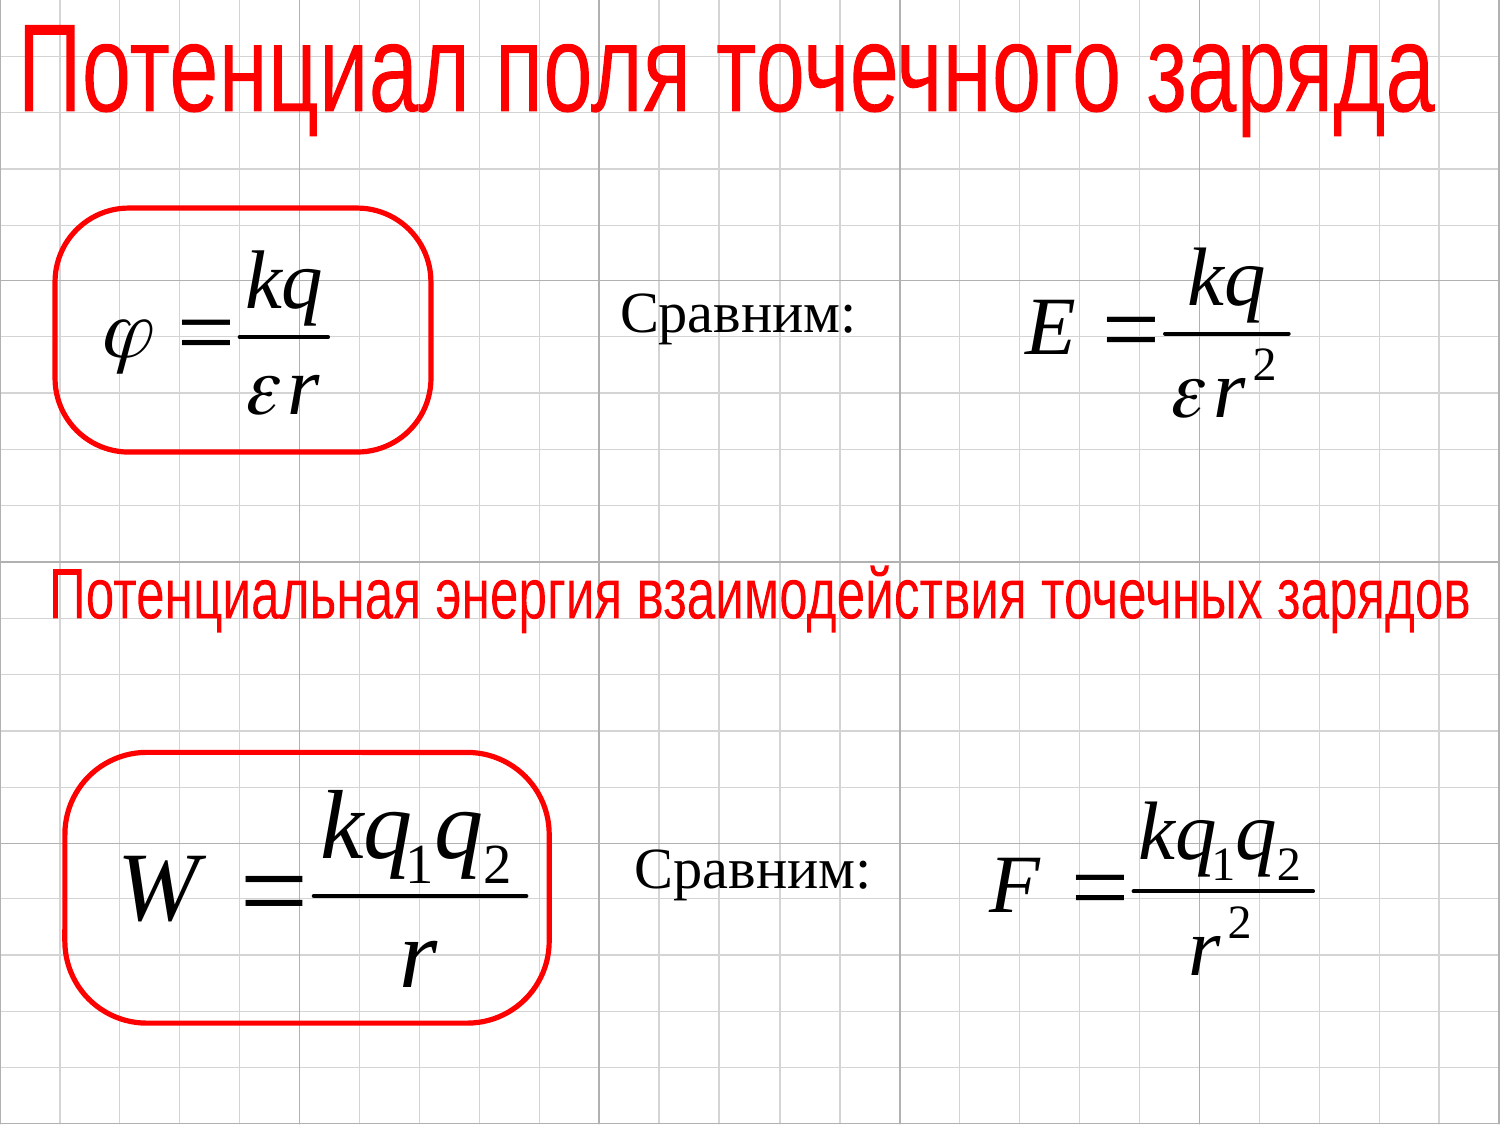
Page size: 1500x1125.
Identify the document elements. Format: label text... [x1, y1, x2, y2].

text_box [118, 1018, 496, 1024]
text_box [91, 226, 349, 435]
text_box [55, 208, 431, 453]
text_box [1009, 222, 1308, 438]
text_box Сравним: [620, 822, 931, 908]
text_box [111, 764, 546, 1011]
text_box [64, 752, 508, 1013]
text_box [974, 780, 1328, 996]
text_box Сравним: [605, 267, 916, 352]
